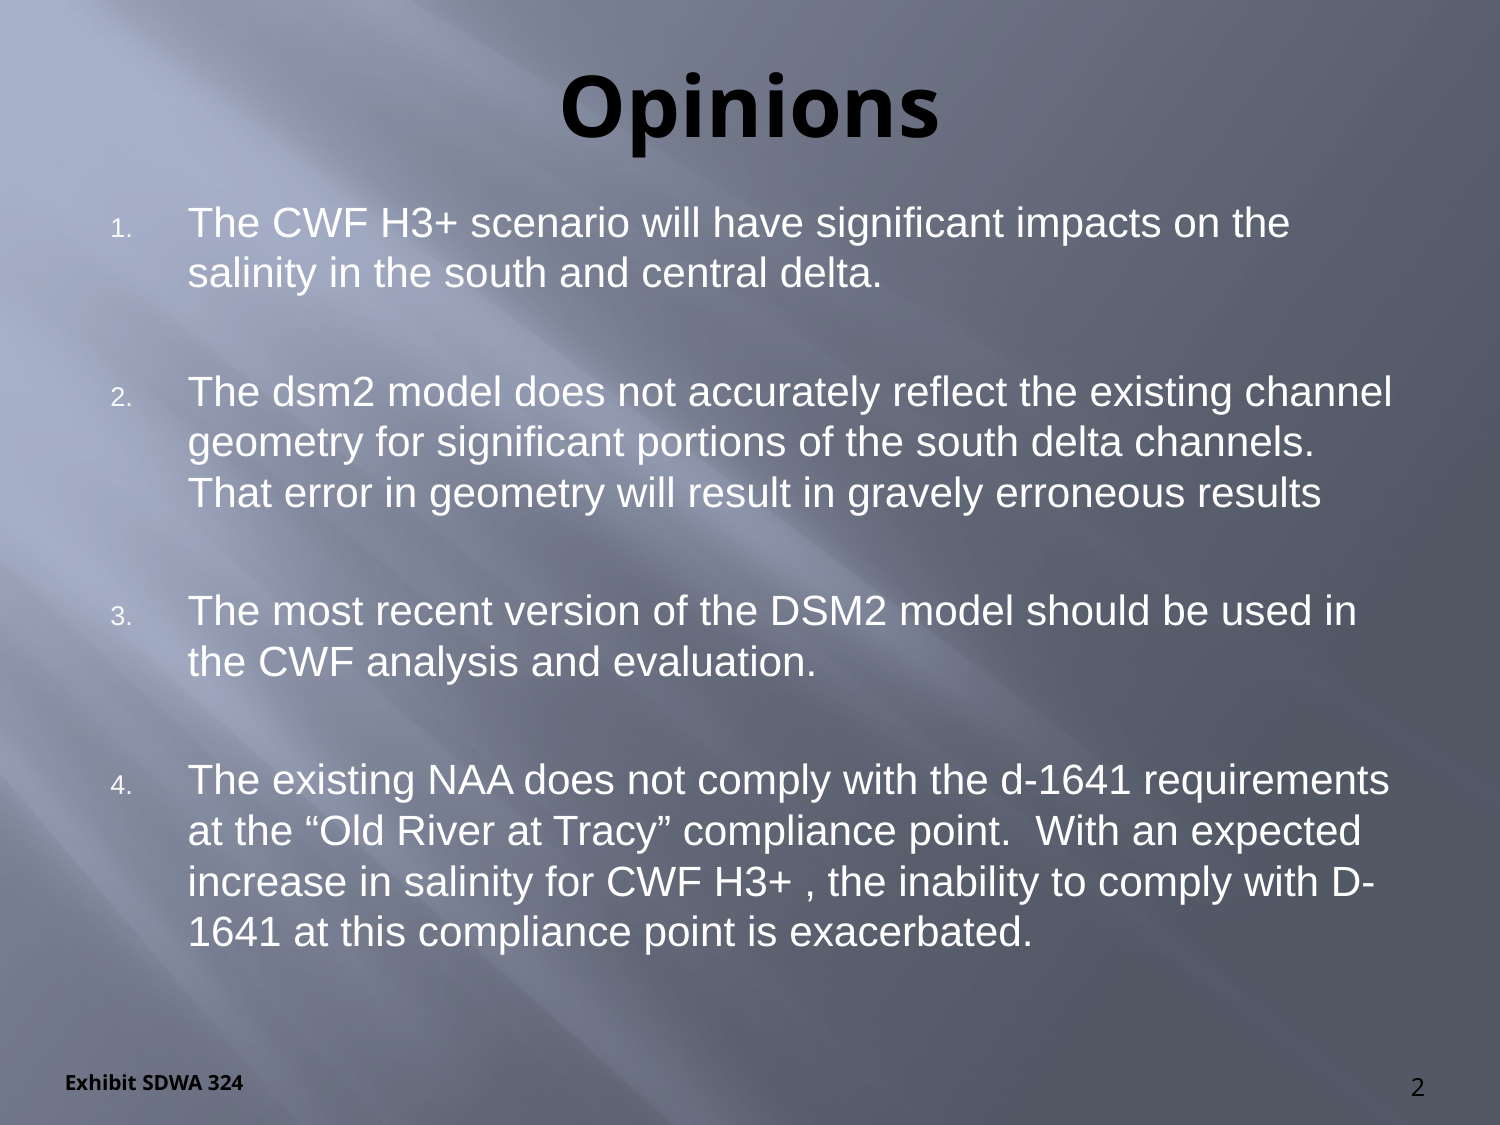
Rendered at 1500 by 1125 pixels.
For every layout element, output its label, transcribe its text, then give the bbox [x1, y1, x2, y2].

slide_number 2 [1299, 1052, 1425, 1113]
list The CWF H3+ scenario will have significant impacts on the salinity in the south and central delta. The dsm2 model does not accurately reflect the existing channel geometry for significant portions of the south delta channels. That error in geometry will result in gravely erroneous results The most recent version of the DSM2 model should be used in the CWF analysis and evaluation. The existing NAA does not comply with the d-1641 requirements at the “Old River at Tracy” compliance point. With an expected increase in salinity for CWF H3+ , the inability to comply with D-1641 at this compliance point is exacerbated. [75, 187, 1425, 1035]
title Opinions [75, 45, 1425, 163]
